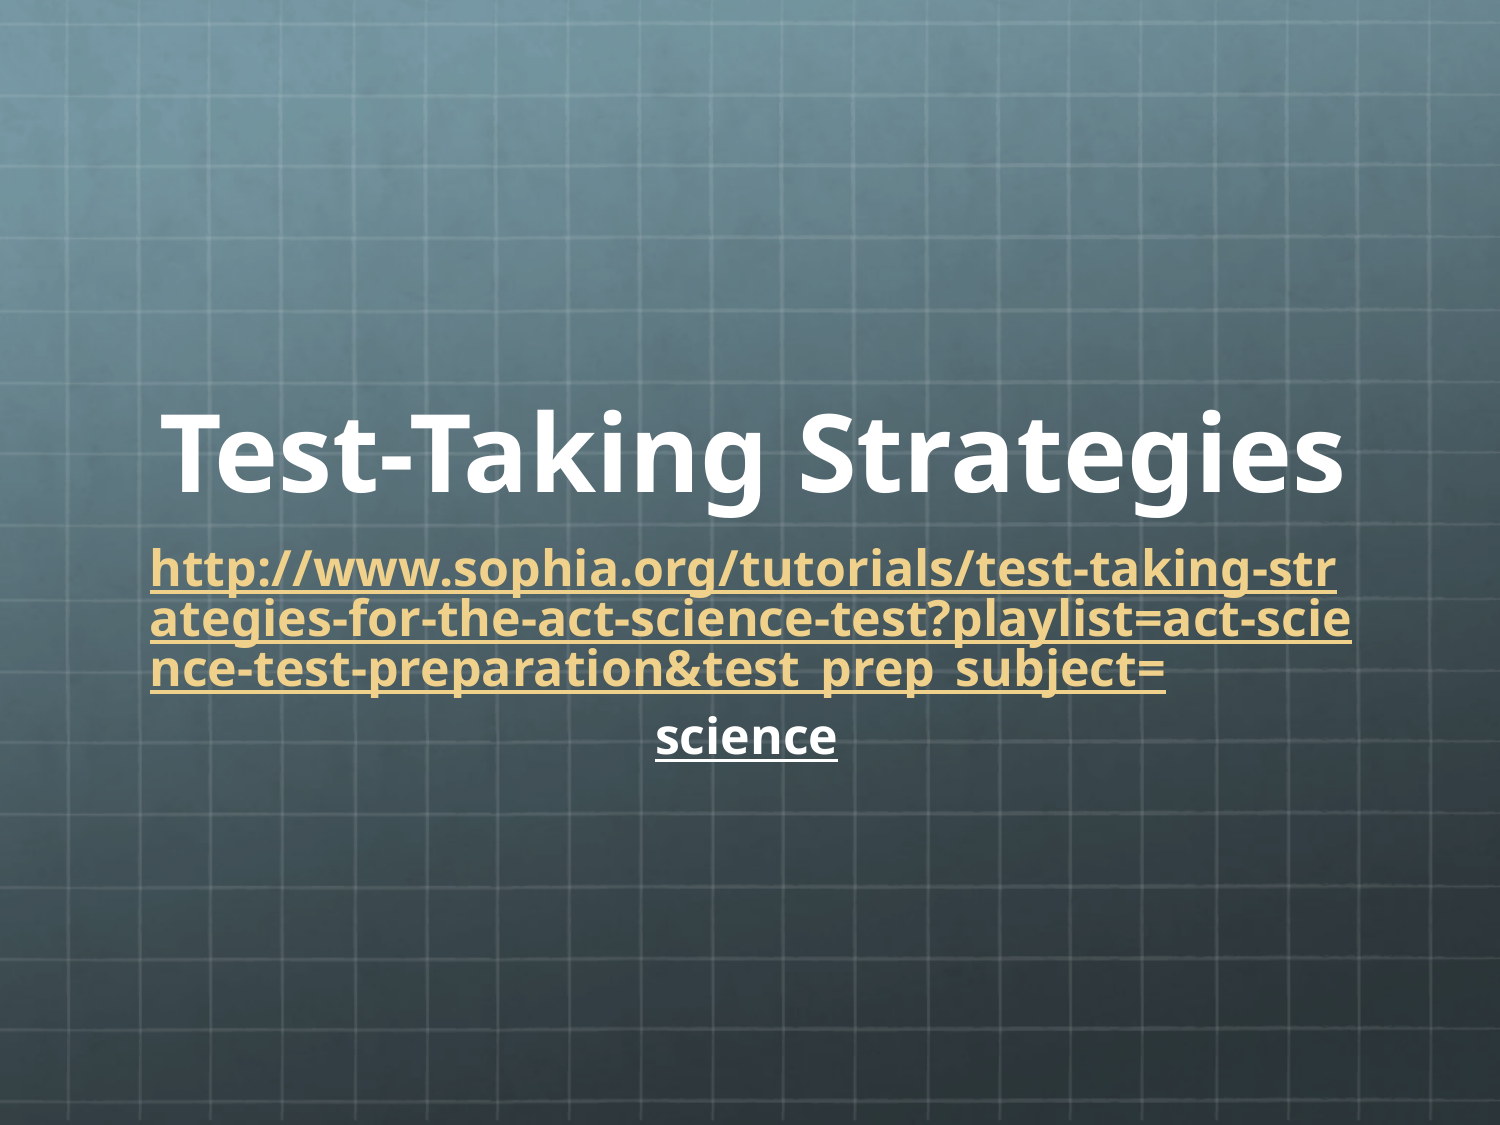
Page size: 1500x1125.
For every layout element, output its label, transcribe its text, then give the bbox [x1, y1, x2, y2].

title Test-Taking Strategies [134, 199, 1372, 522]
list http://www.sophia.org/tutorials/test-taking-strategies-for-the-act-science-test?playlist=act-science-test-preparation&test_prep_subject=science [134, 528, 1372, 775]
picture [0, 0, 1500, 1125]
